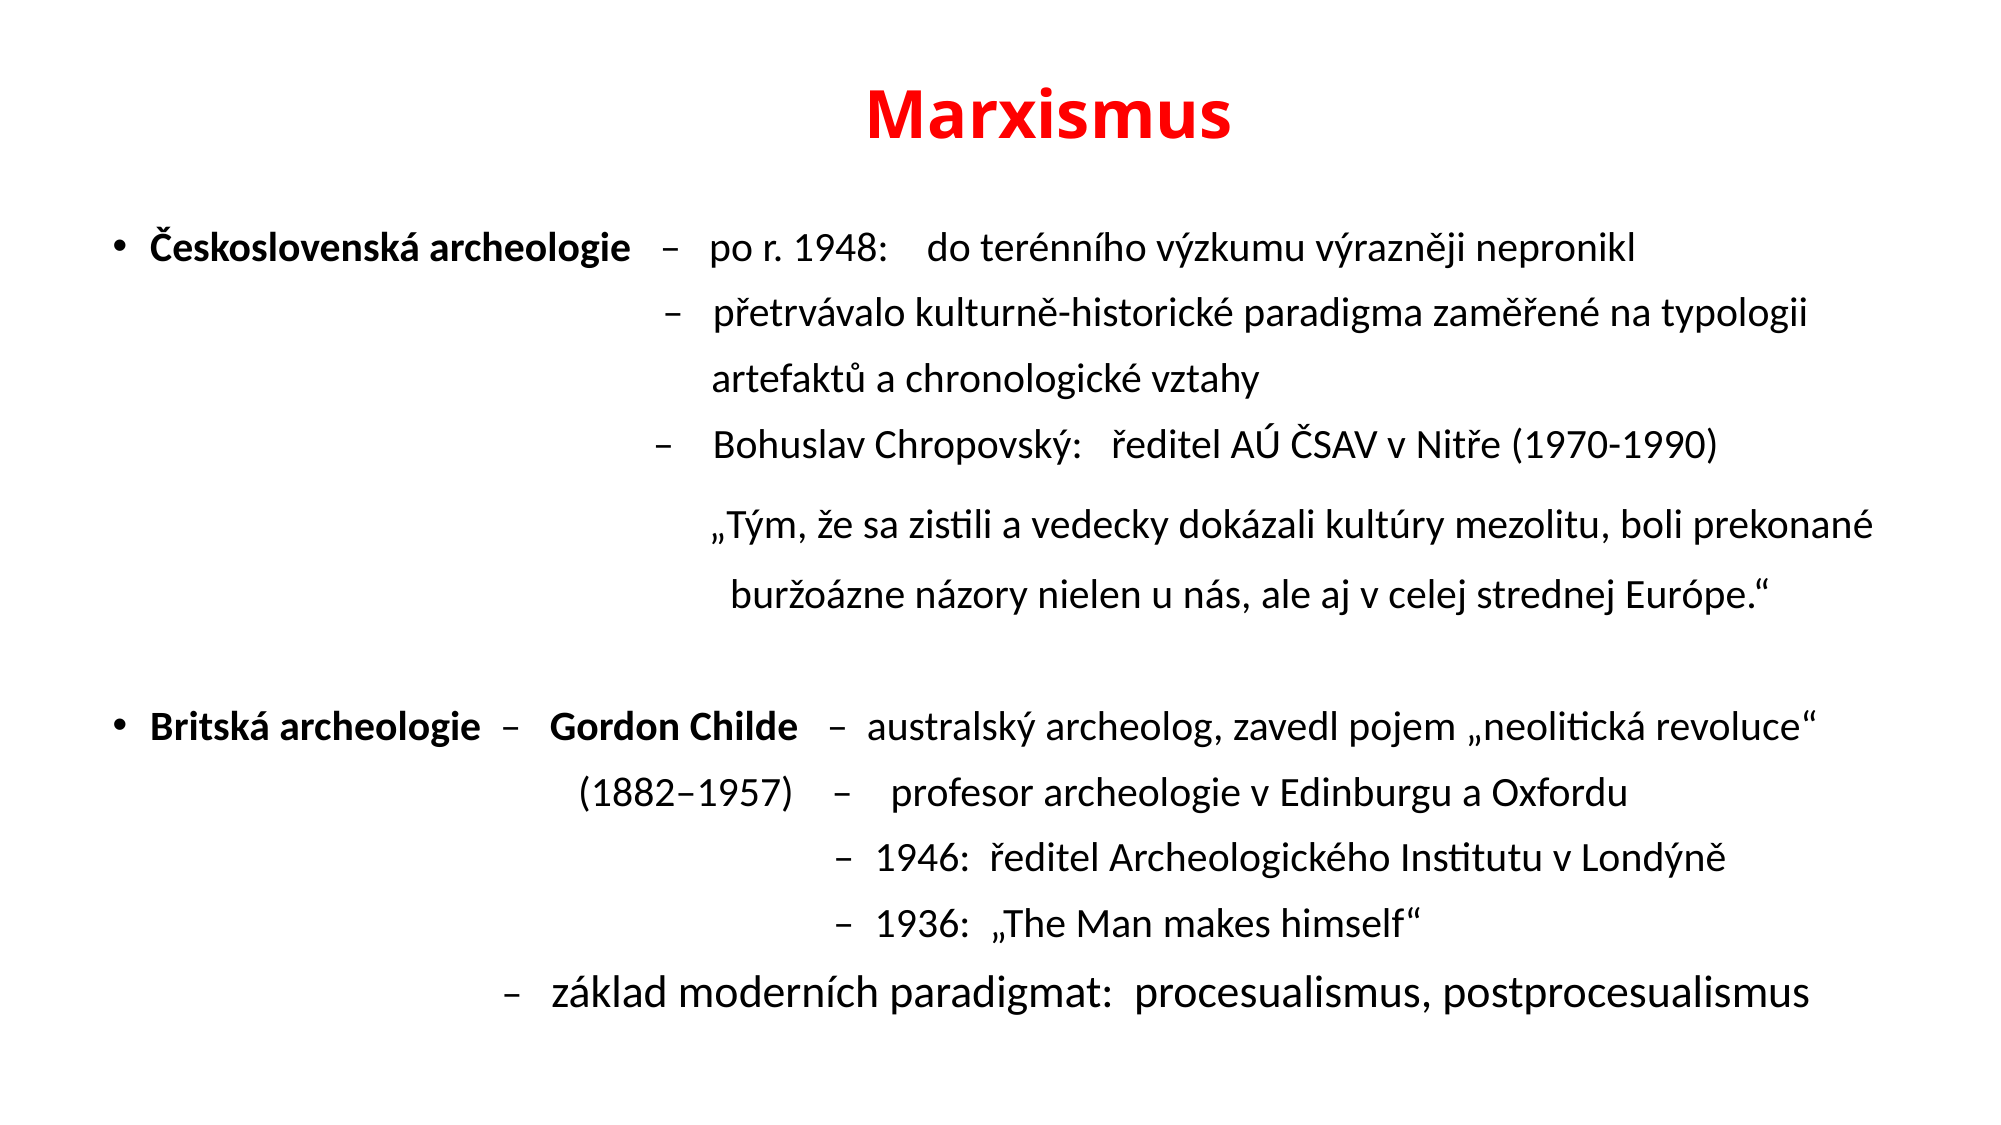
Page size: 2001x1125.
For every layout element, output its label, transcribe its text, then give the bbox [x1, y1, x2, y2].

list Československá archeologie – po r. 1948: do terénního výzkumu výrazněji nepronikl – přetrvávalo kulturně-historické paradigma zaměřené na typologii artefaktů a chronologické vztahy – Bohuslav Chropovský: ředitel AÚ ČSAV v Nitře (1970-1990) „Tým, že sa zistili a vedecky dokázali kultúry mezolitu, boli prekonané buržoázne názory nielen u nás, ale aj v celej strednej Európe.“ Britská archeologie – Gordon Childe – australský archeolog, zavedl pojem „neolitická revoluce“ (1882–1957) – profesor archeologie v Edinburgu a Oxfordu – 1946: ředitel Archeologického Institutu v Londýně – 1936: „The Man makes himself“ – základ moderních paradigmat: procesualismus, postprocesualismus [97, 217, 2000, 1075]
title Marxismus [137, 0, 1863, 217]
